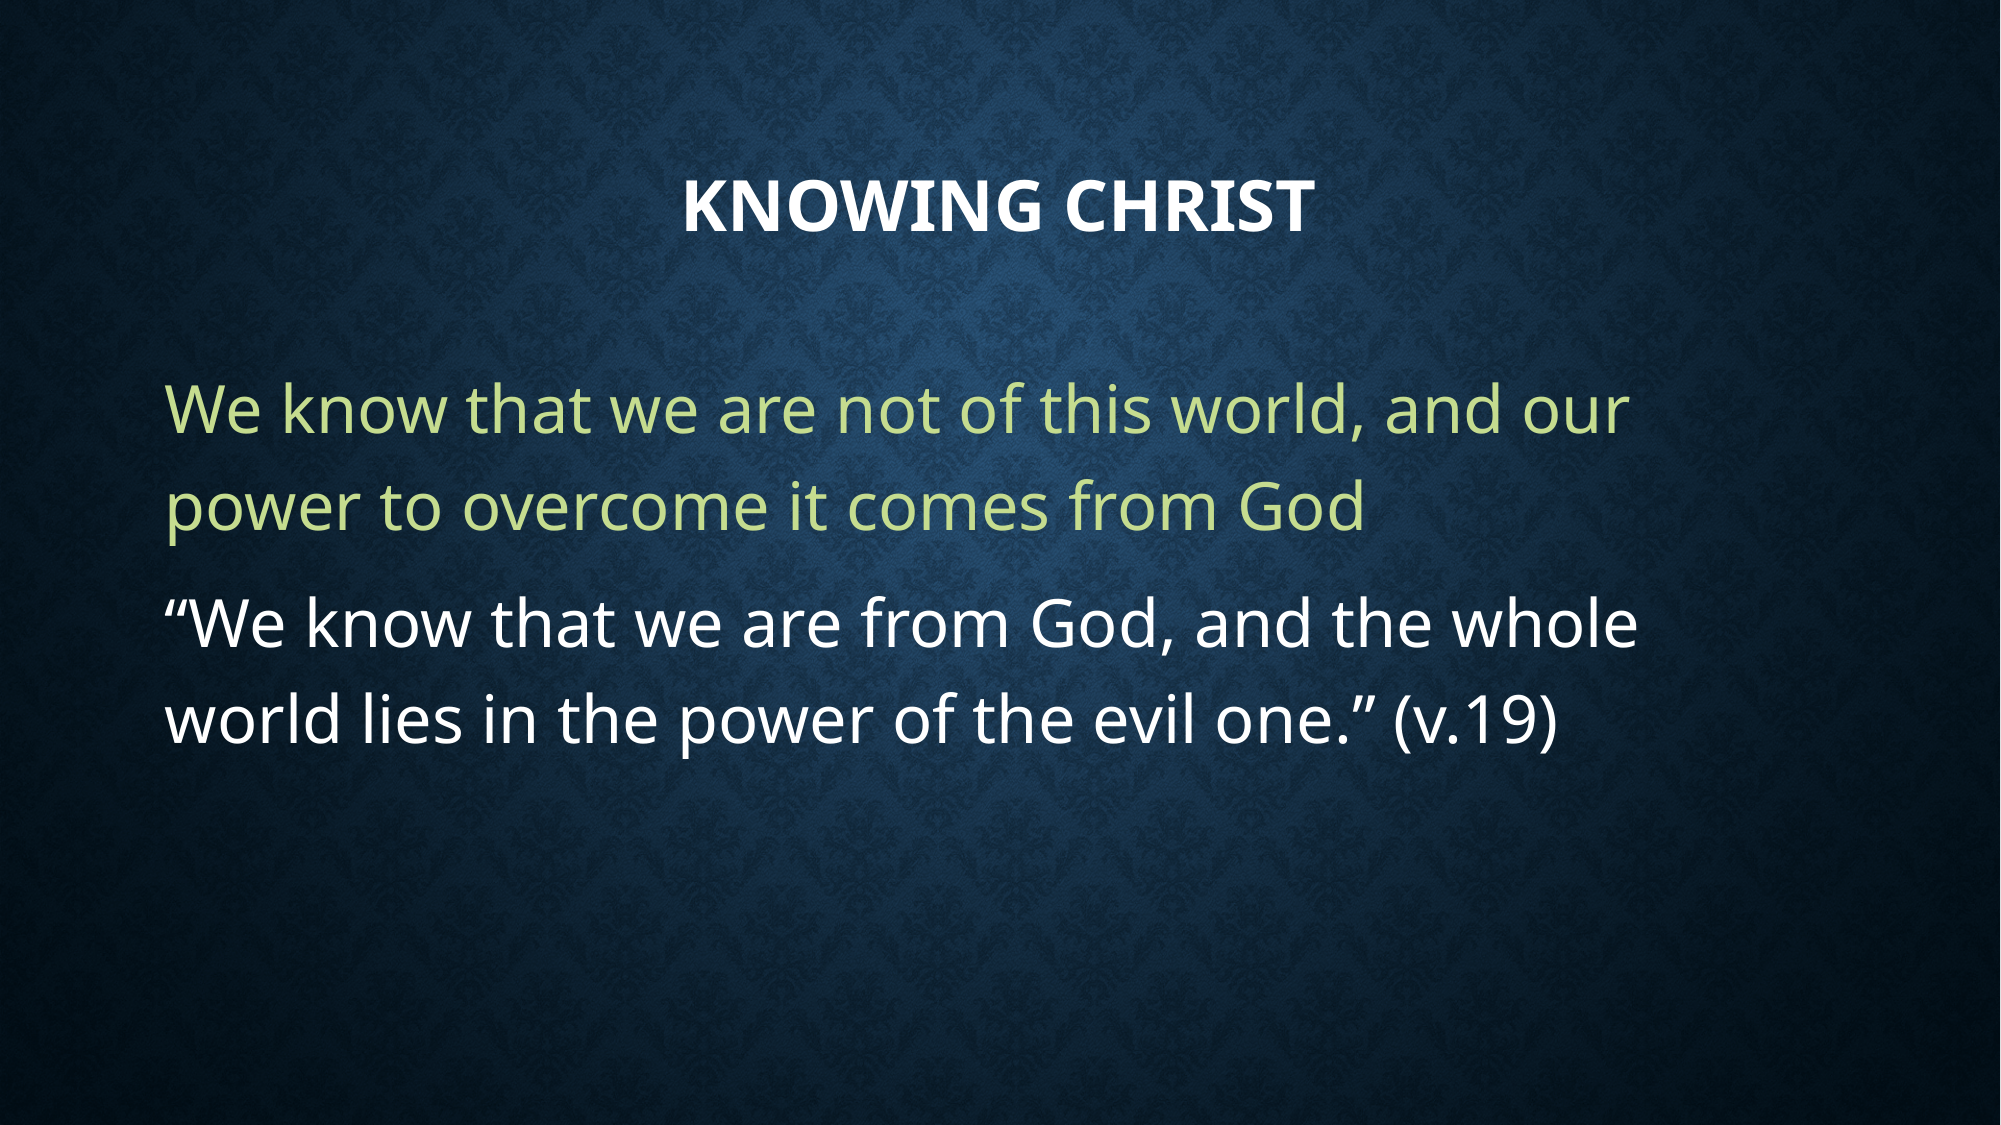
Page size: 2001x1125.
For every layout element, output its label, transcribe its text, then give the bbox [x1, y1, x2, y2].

list We know that we are not of this world, and our power to overcome it comes from God “We know that we are from God, and the whole world lies in the power of the evil one.” (v.19) [149, 343, 1849, 950]
title Knowing CHRIST [149, 99, 1849, 318]
